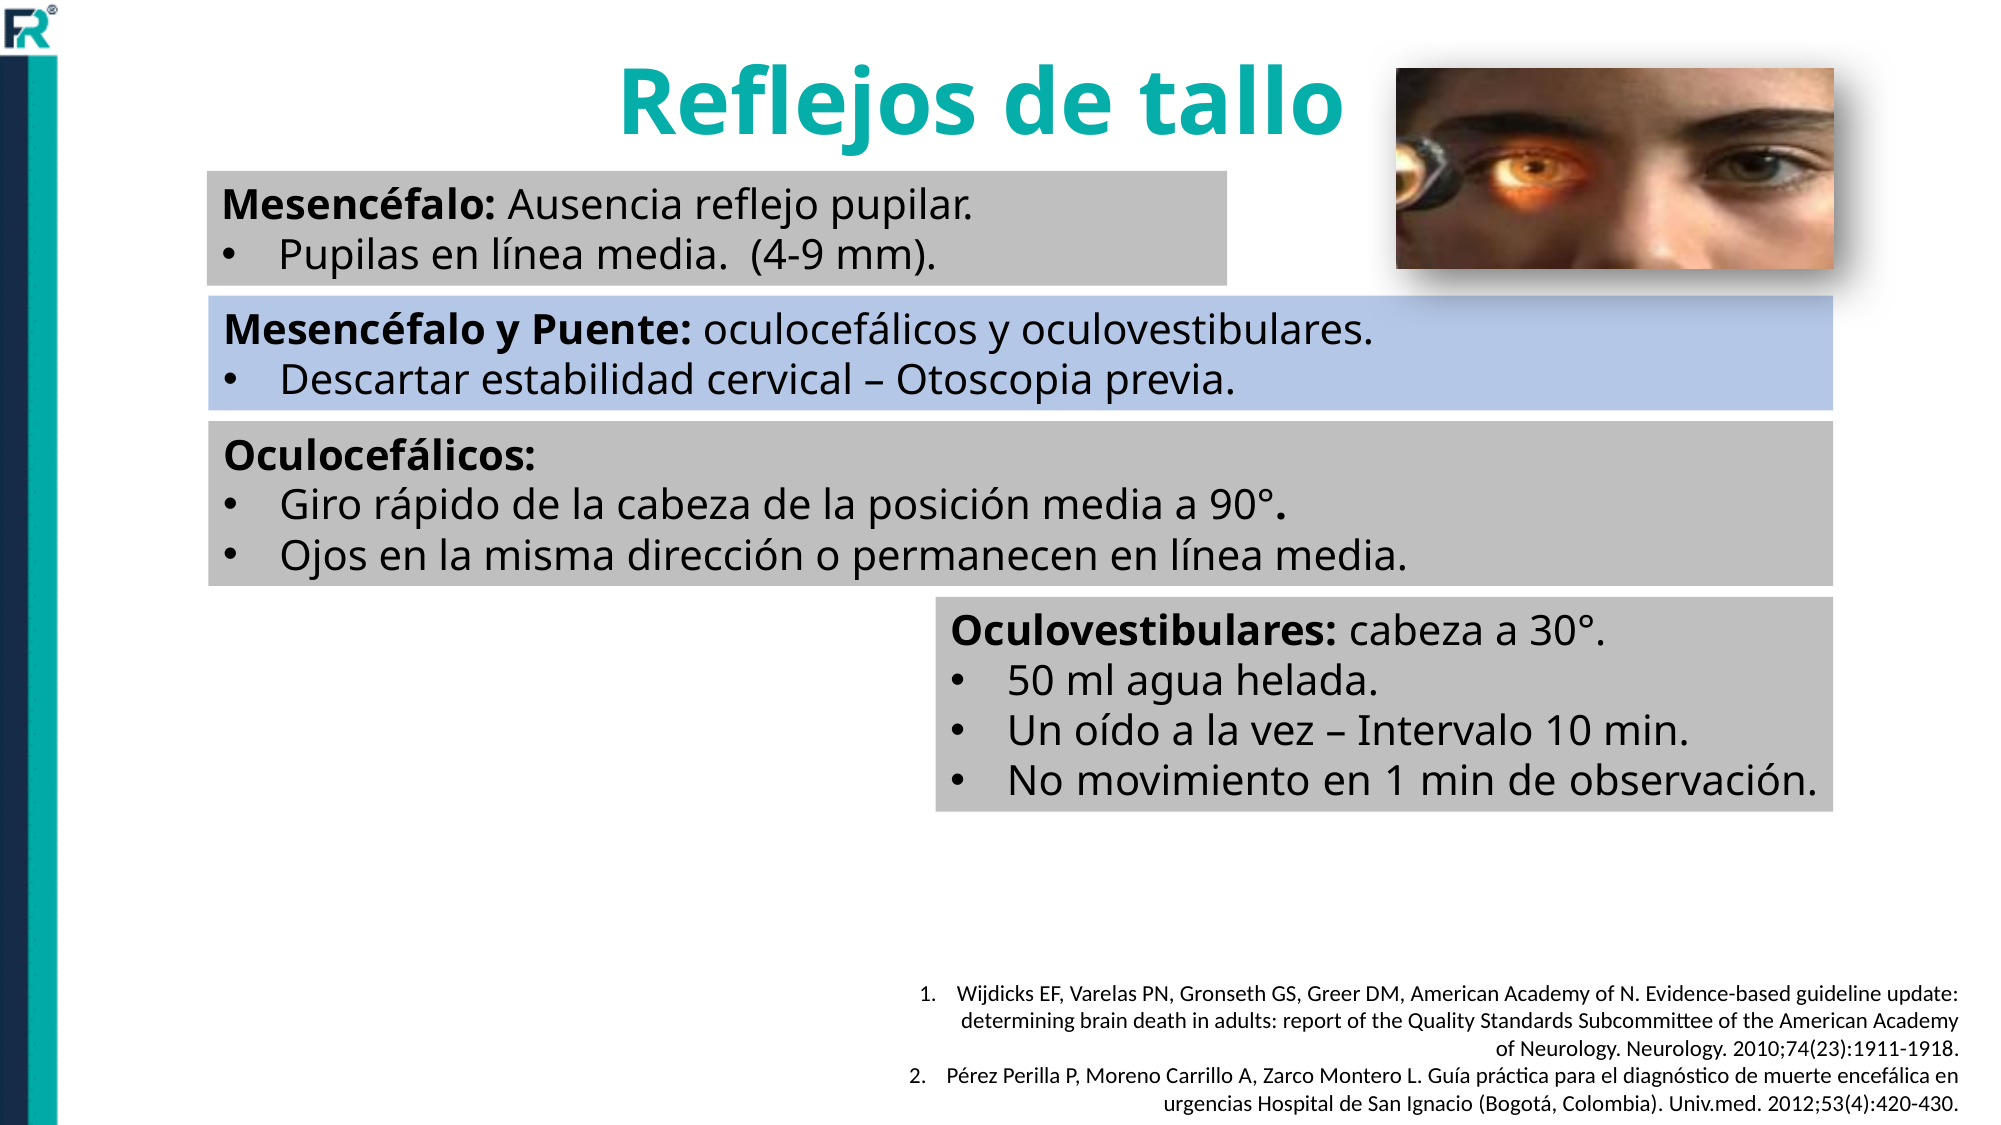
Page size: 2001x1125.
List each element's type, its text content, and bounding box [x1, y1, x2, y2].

text_box Oculovestibulares: cabeza a 30°. 50 ml agua helada. Un oído a la vez – Intervalo 10 min. No movimiento en 1 min de observación. [935, 596, 1834, 812]
text_box Mesencéfalo y Puente: oculocefálicos y oculovestibulares. Descartar estabilidad cervical – Otoscopia previa. [208, 295, 1834, 411]
text_box Wijdicks EF, Varelas PN, Gronseth GS, Greer DM, American Academy of N. Evidence-based guideline update: determining brain death in adults: report of the Quality Standards Subcommittee of the American Academy of Neurology. Neurology. 2010;74(23):1911-1918. Pérez Perilla P, Moreno Carrillo A, Zarco Montero L. Guía práctica para el diagnóstico de muerte encefálica en urgencias Hospital de San Ignacio (Bogotá, Colombia). Univ.med. 2012;53(4):420-430. [891, 970, 1976, 1123]
text_box Mesencéfalo: Ausencia reflejo pupilar. Pupilas en línea media. (4-9 mm). [206, 170, 1228, 286]
text_box Oculocefálicos: Giro rápido de la cabeza de la posición media a 90°. Ojos en la misma dirección o permanecen en línea media. [208, 421, 1834, 586]
text_box Reflejos de tallo [64, 18, 1898, 160]
picture [0, 0, 2001, 1125]
